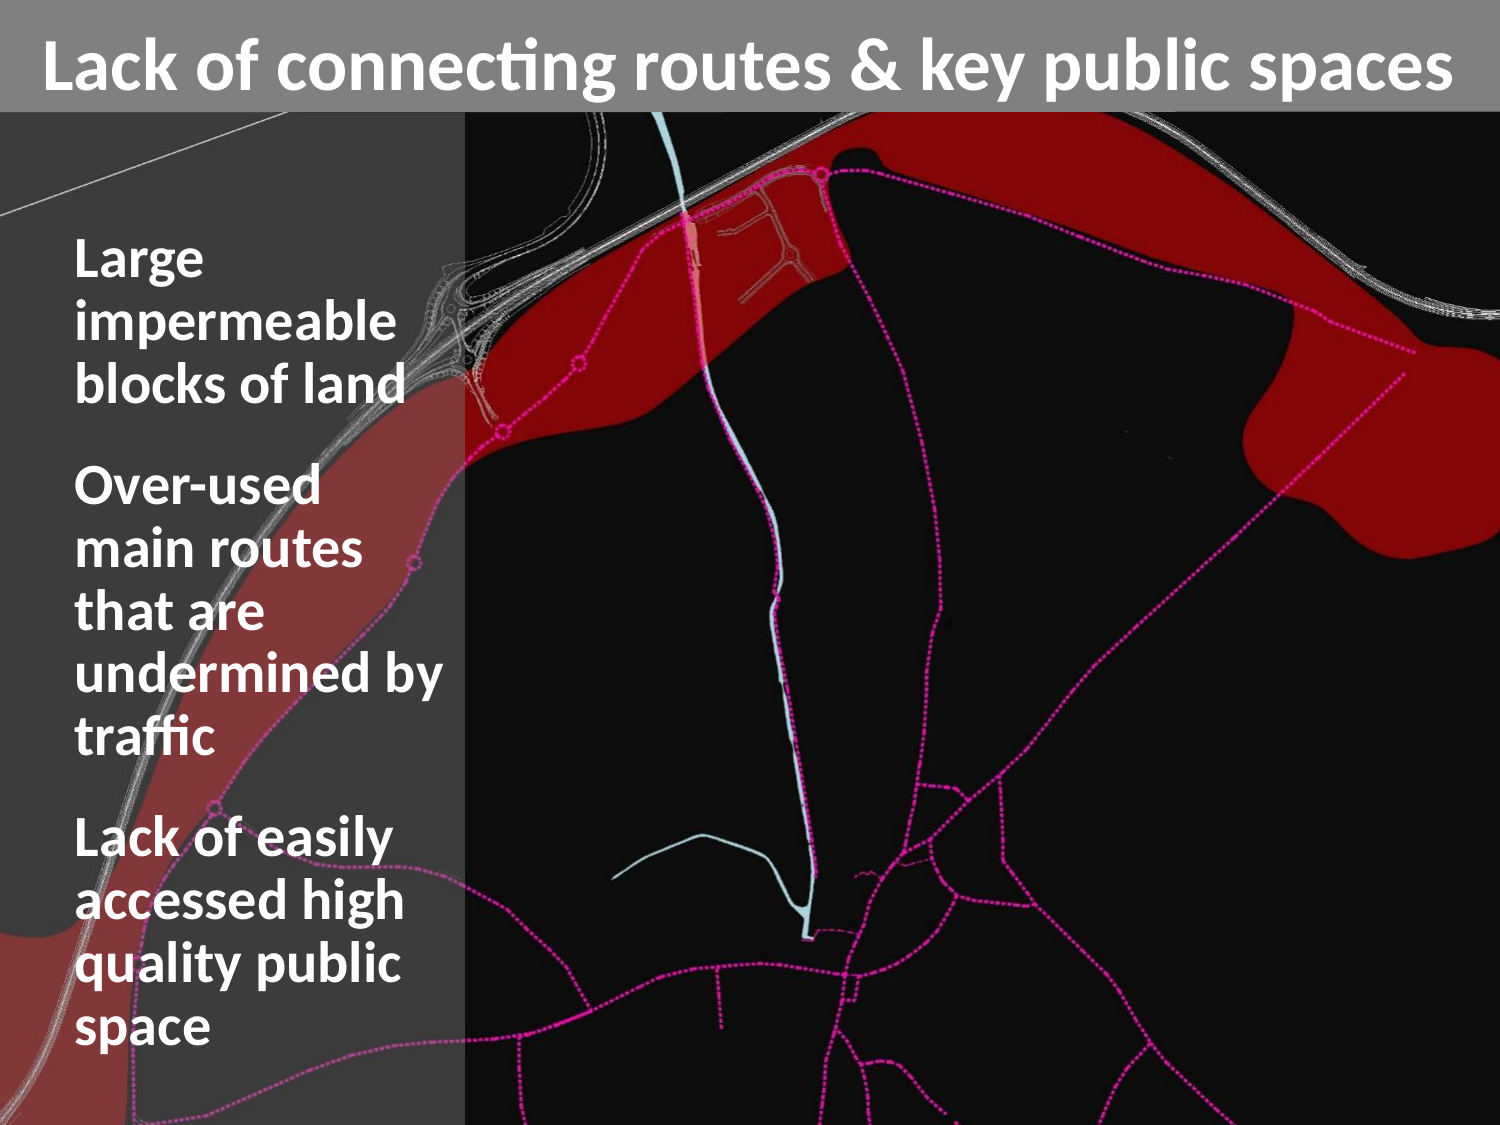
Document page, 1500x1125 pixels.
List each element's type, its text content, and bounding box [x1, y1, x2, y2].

text_box Lack of connecting routes & key public spaces [0, 0, 1500, 69]
picture [0, 69, 1500, 1125]
